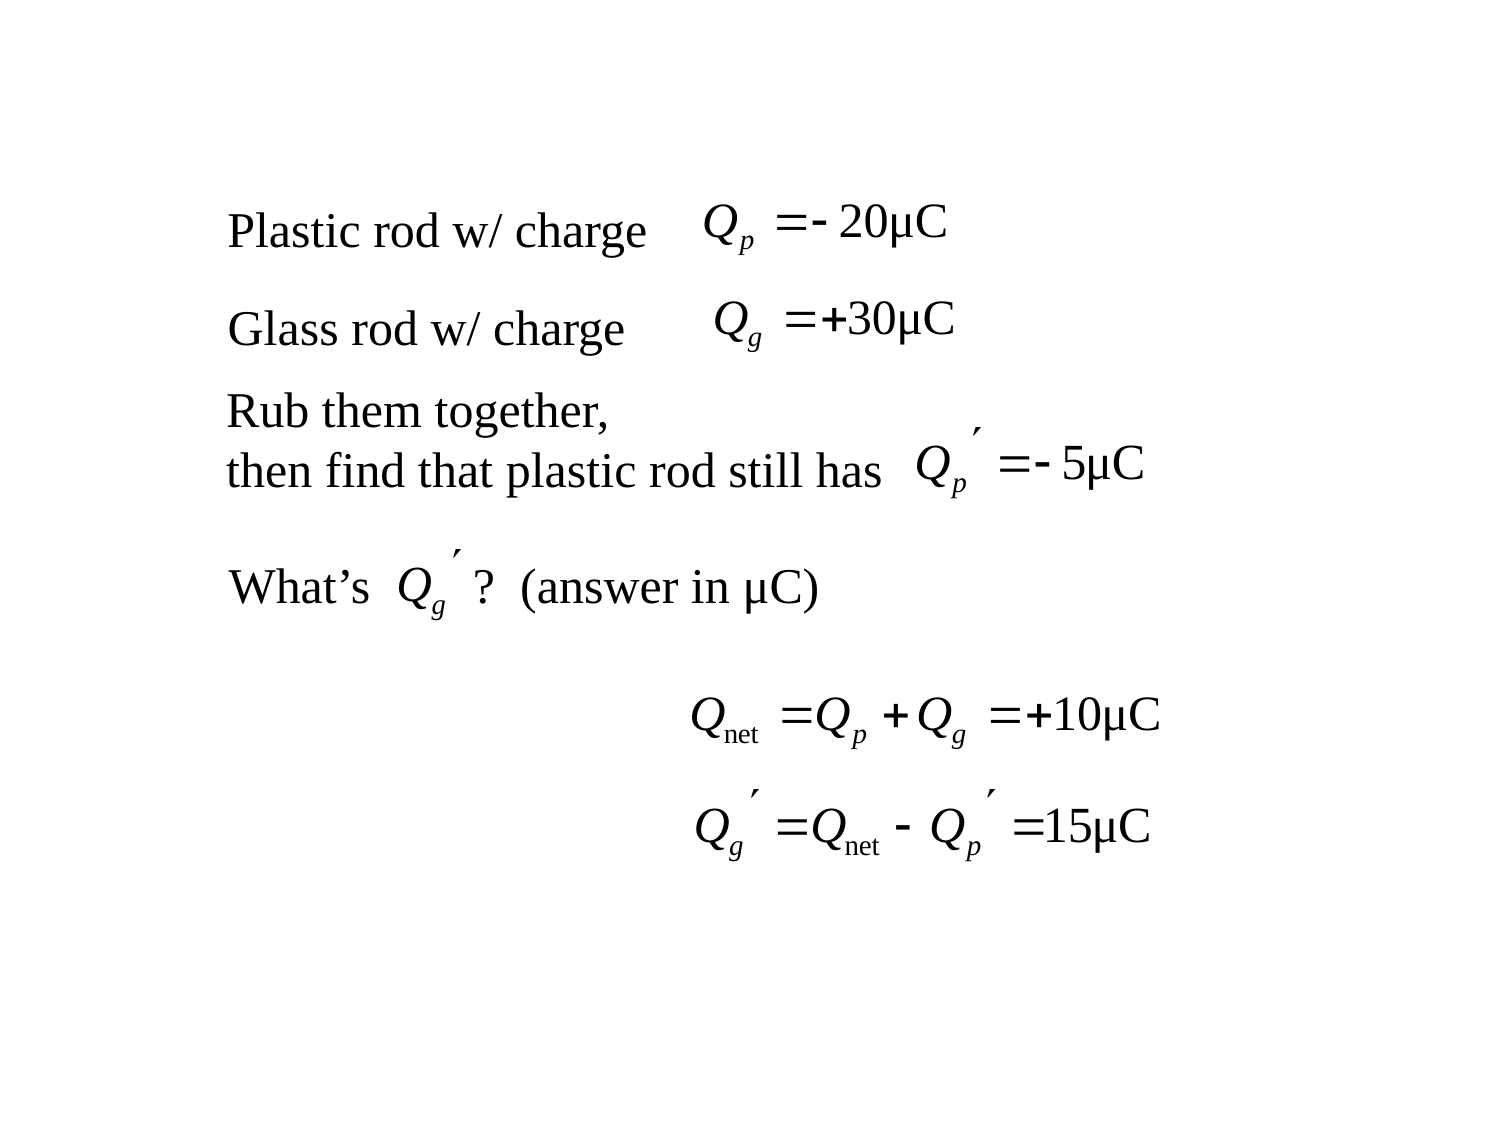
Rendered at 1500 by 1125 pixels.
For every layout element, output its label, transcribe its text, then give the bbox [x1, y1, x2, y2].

text_box Rub them together, then find that plastic rod still has [211, 370, 911, 505]
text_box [710, 290, 960, 360]
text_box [699, 193, 952, 262]
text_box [687, 687, 1166, 868]
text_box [912, 418, 1150, 506]
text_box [394, 540, 463, 628]
text_box ? (answer in μC) [466, 546, 847, 621]
text_box Plastic rod w/ charge [212, 190, 676, 265]
text_box What’s [213, 546, 389, 622]
text_box Glass rod w/ charge [212, 287, 654, 363]
